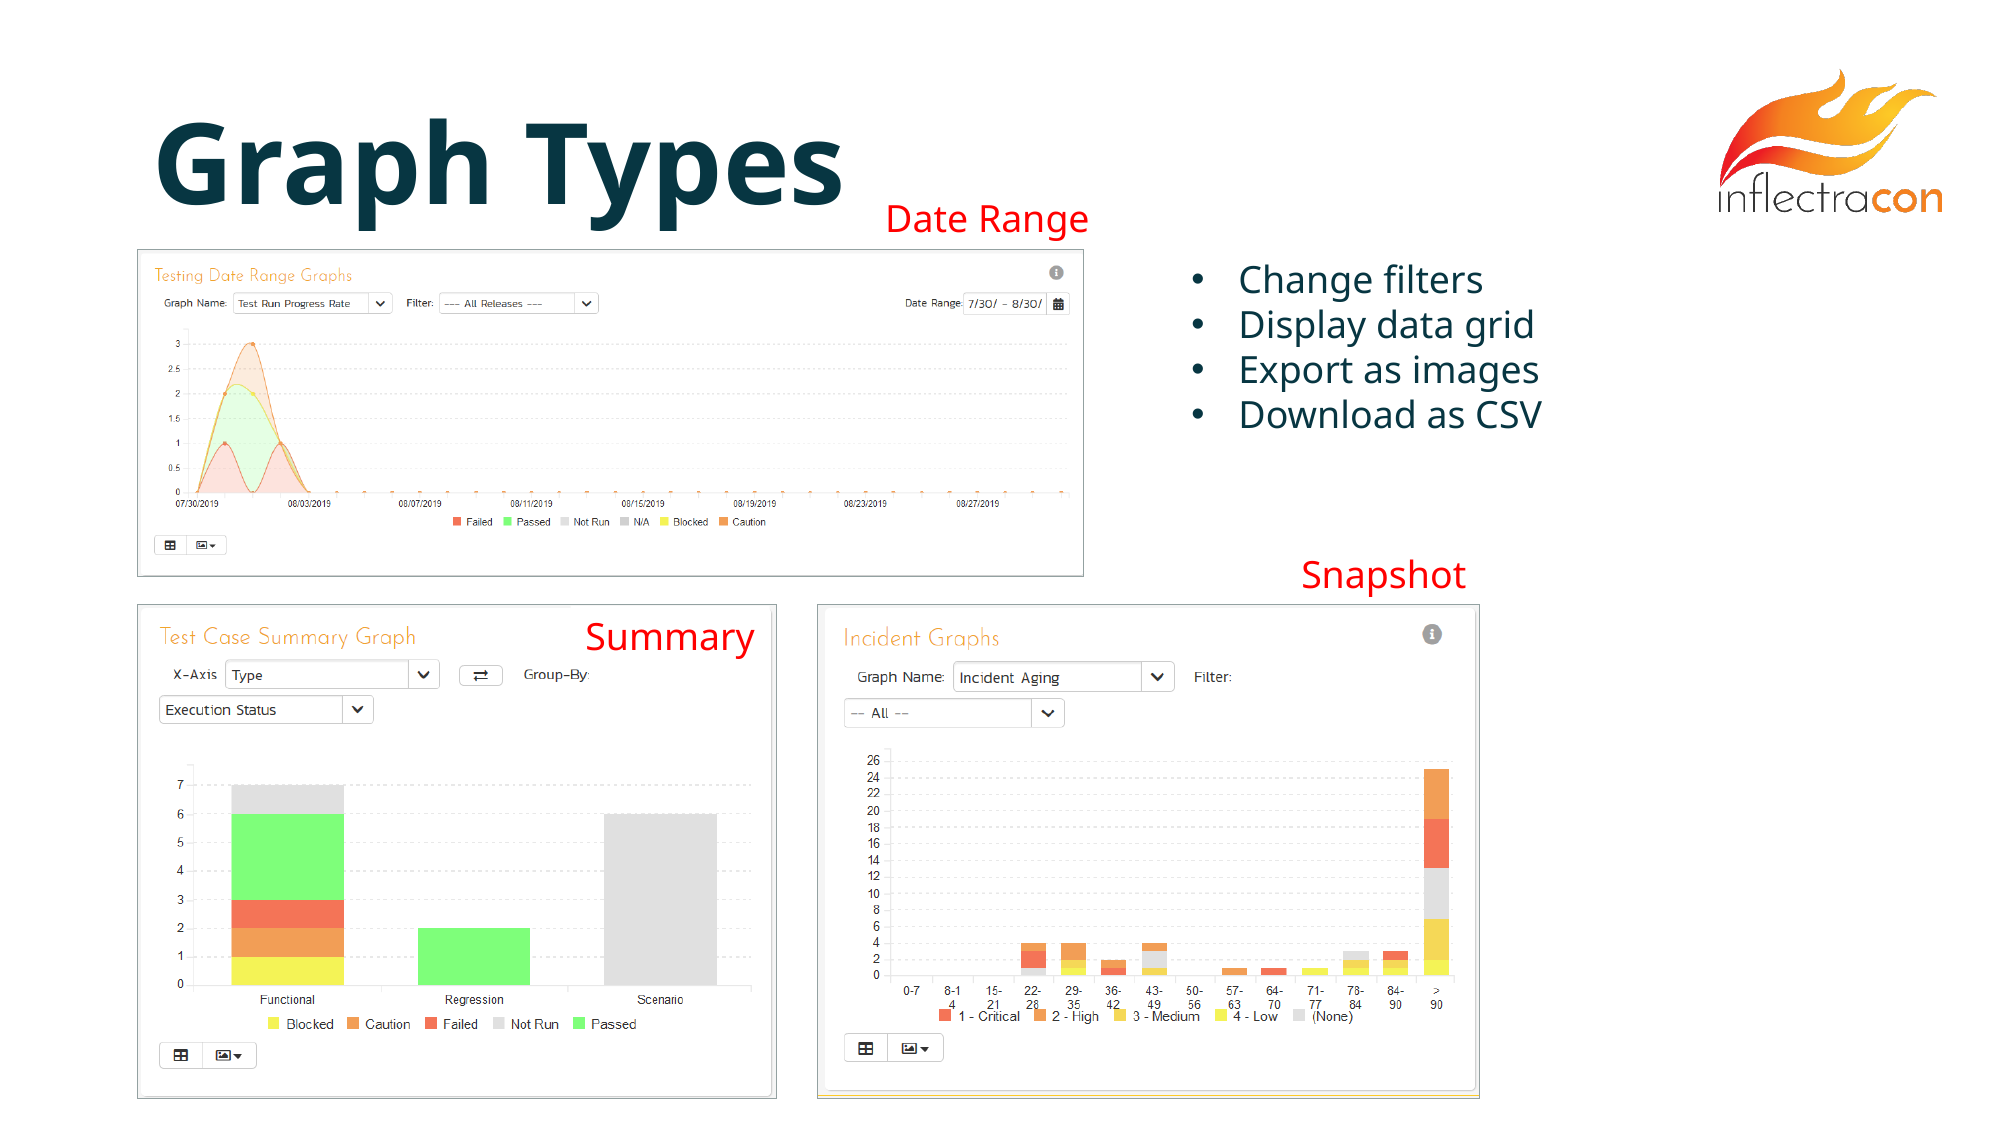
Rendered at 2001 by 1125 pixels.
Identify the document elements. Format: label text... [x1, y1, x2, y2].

text_box Date Range [870, 187, 1105, 248]
picture [137, 604, 777, 1098]
text_box Change filters Display data grid Export as images Download as CSV [1176, 248, 1792, 444]
picture [137, 249, 1084, 577]
picture [817, 604, 1480, 1098]
picture [1711, 51, 1950, 225]
text_box Snapshot [1286, 543, 1482, 604]
title Graph Types [137, 59, 1863, 278]
